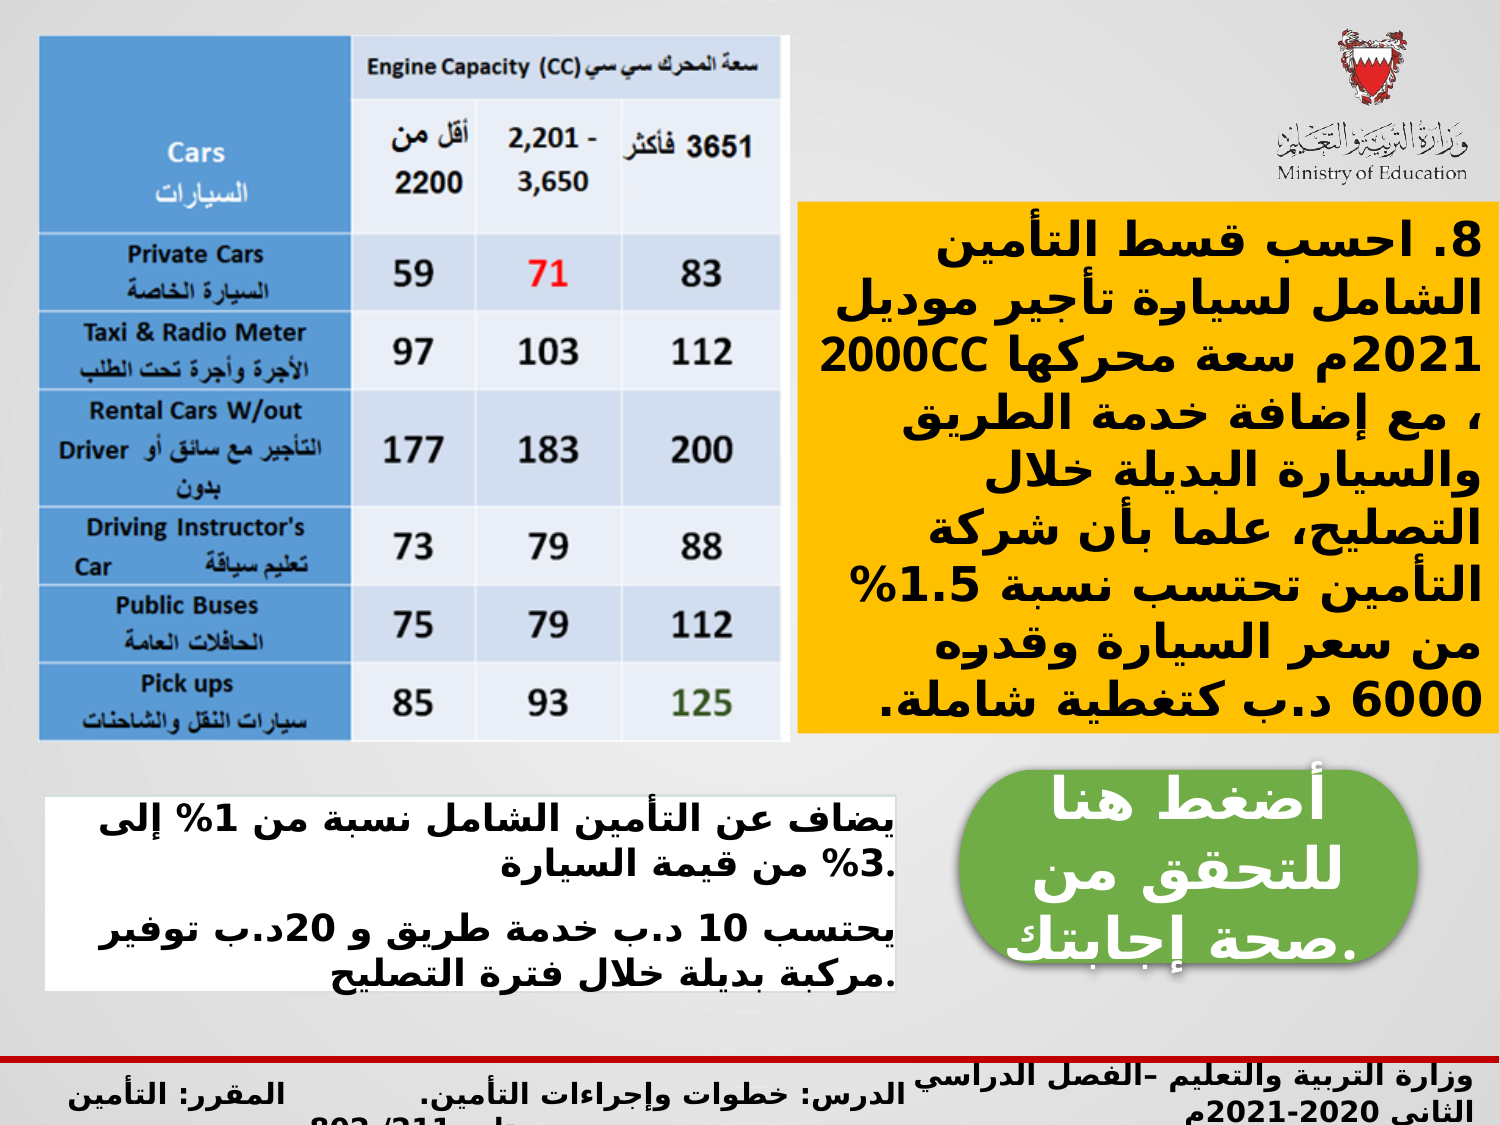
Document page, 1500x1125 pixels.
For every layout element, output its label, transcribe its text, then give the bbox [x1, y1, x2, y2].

picture [1239, 4, 1500, 213]
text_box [38, 35, 1418, 993]
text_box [0, 1059, 1499, 1123]
text_box 8. احسب قسط التأمين الشامل لسيارة تأجير موديل 2021م سعة محركها 2000CC ، مع إضافة خدمة الطريق والسيارة البديلة خلال التصليح، علما بأن شركة التأمين تحتسب نسبة 1.5% من سعر السيارة وقدره 6000 د.ب كتغطية شاملة. [1418, 213, 1499, 734]
